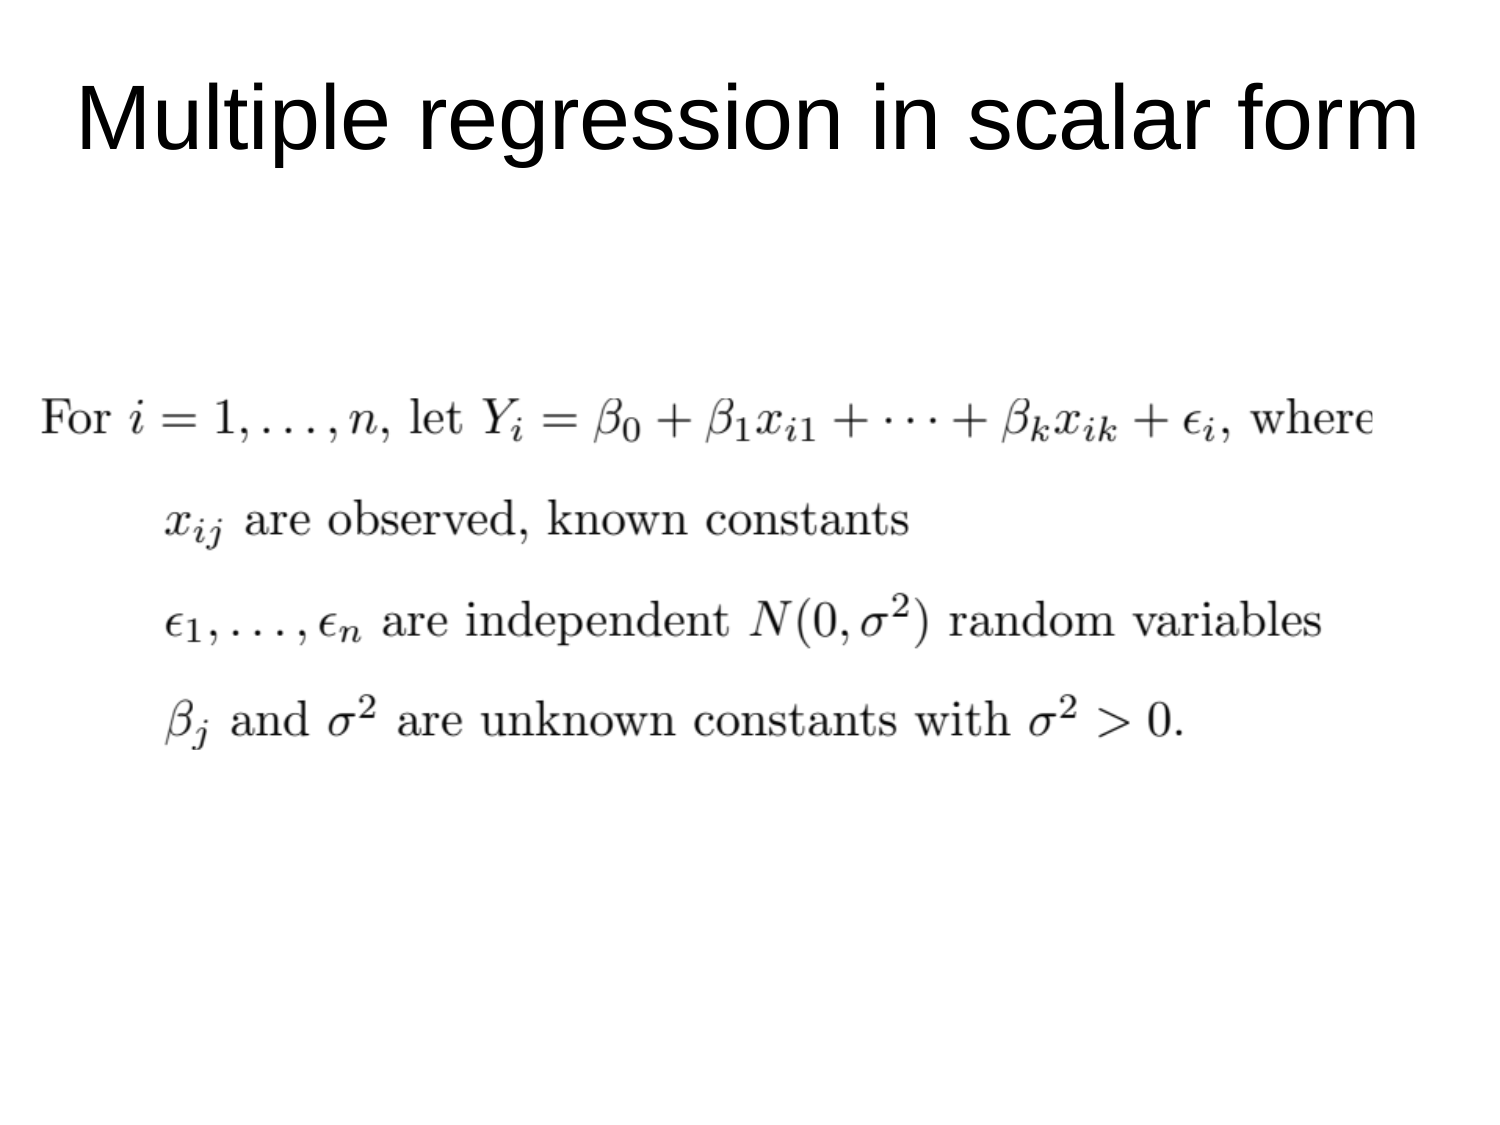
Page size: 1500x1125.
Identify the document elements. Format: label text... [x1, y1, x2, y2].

title Multiple regression in scalar form [0, 19, 1500, 207]
picture [41, 396, 1373, 750]
